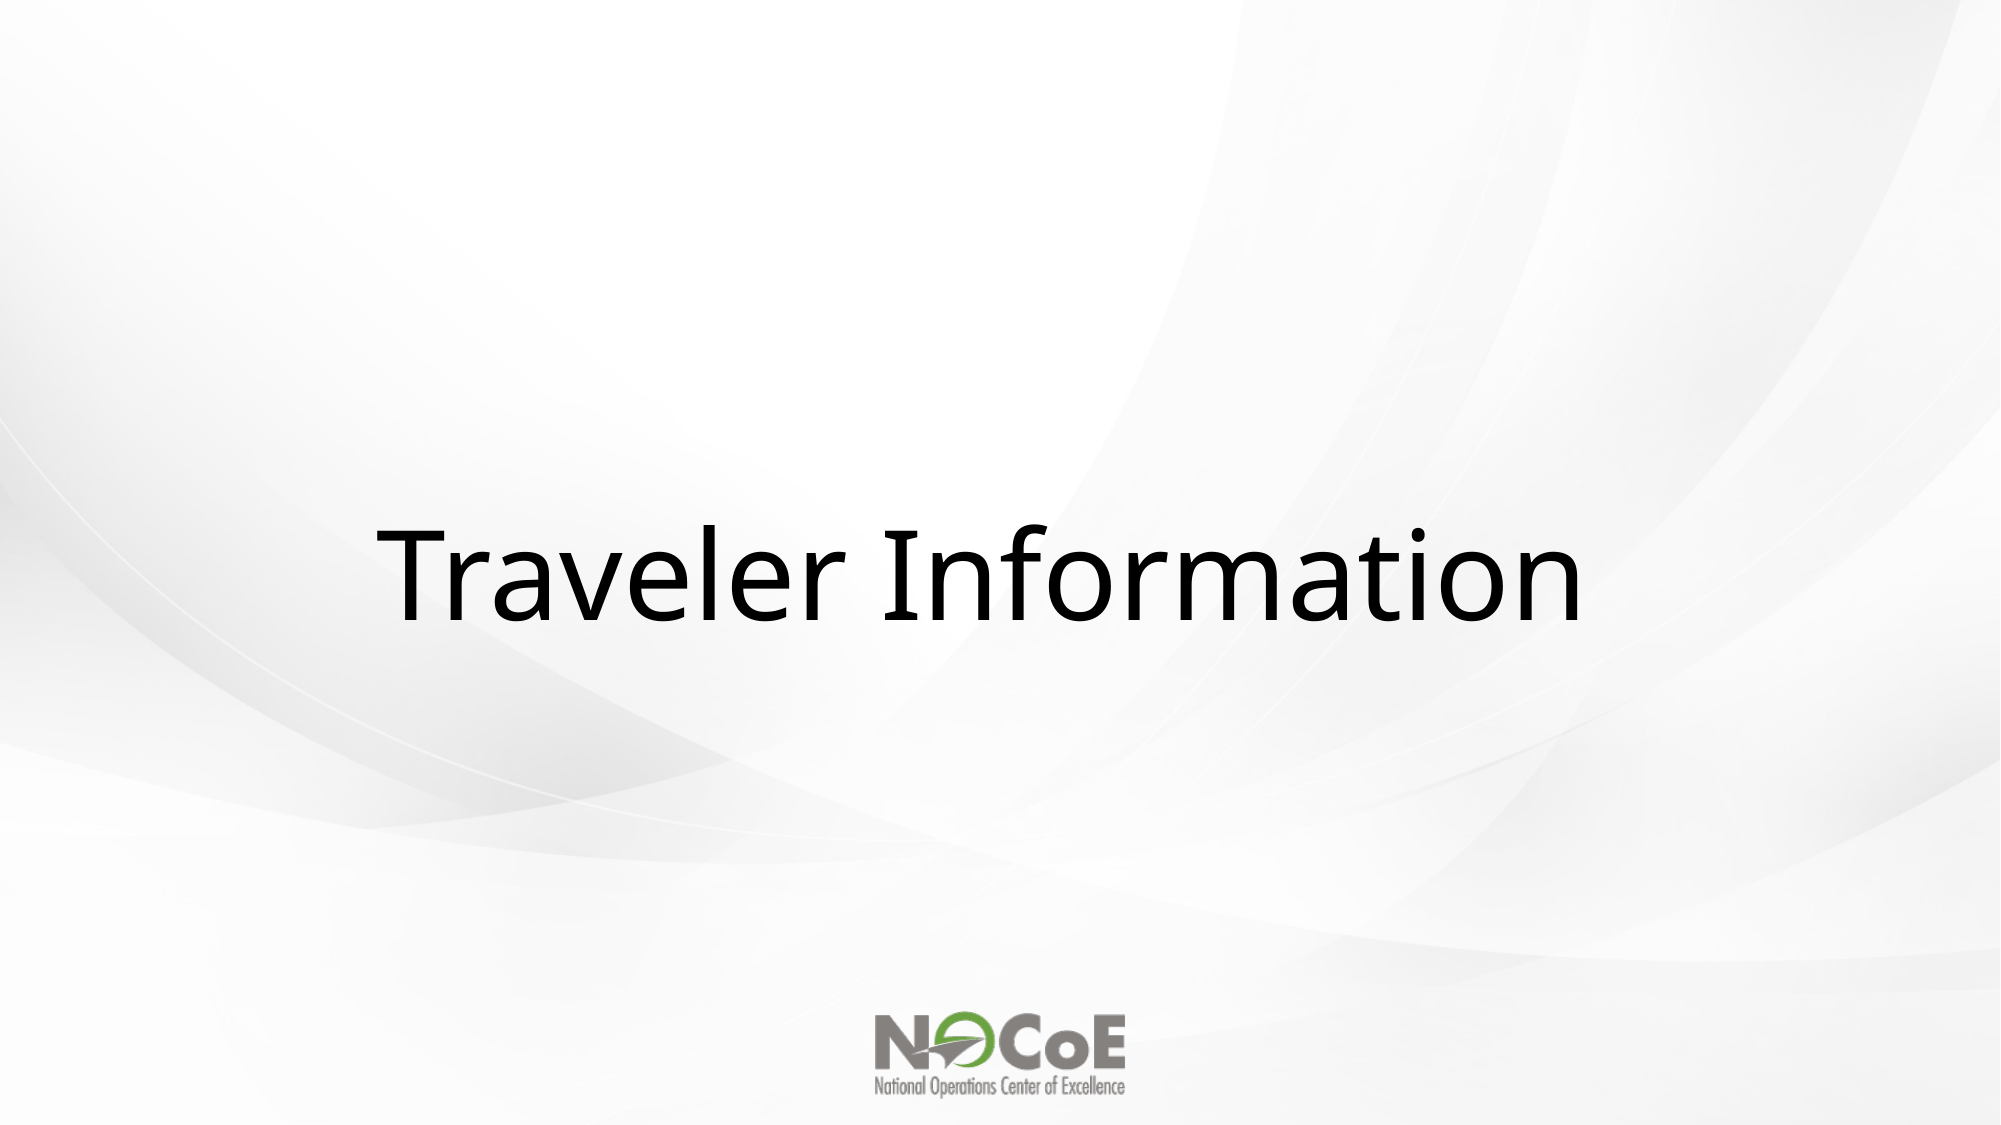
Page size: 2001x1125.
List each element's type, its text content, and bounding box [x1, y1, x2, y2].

title Traveler Information [136, 469, 1862, 656]
picture [0, 0, 2001, 1125]
